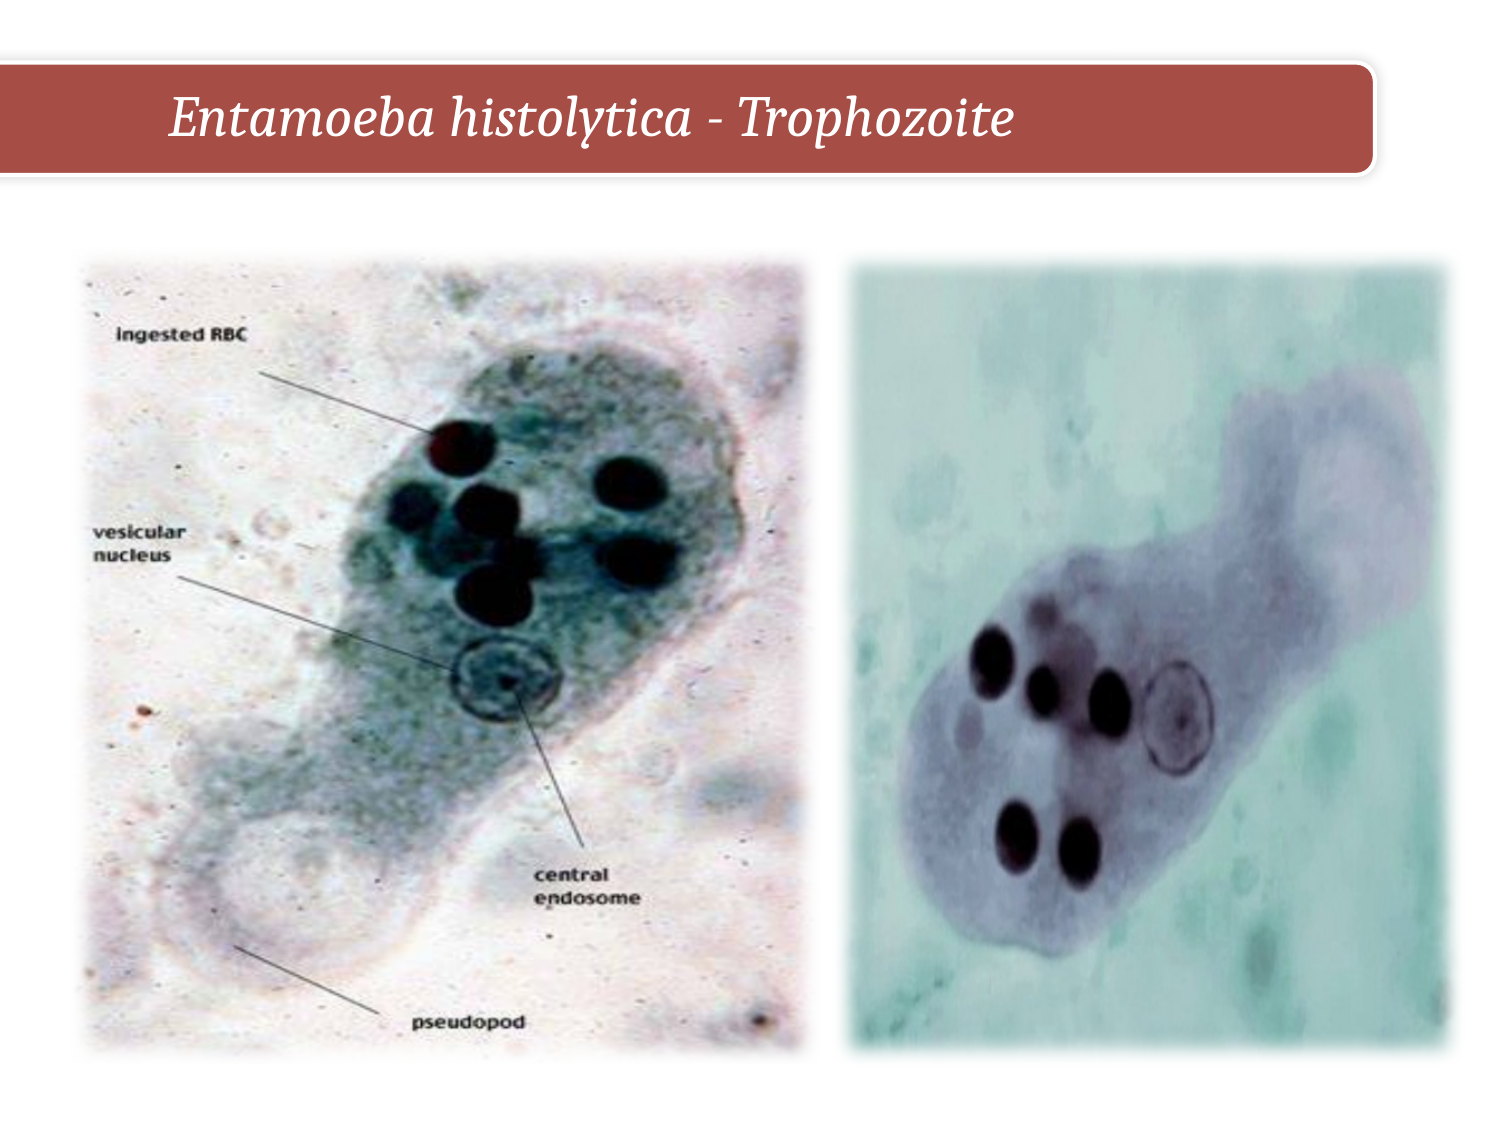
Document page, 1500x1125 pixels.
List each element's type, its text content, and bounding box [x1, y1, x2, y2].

text_box [0, 60, 1378, 178]
text_box Entamoeba histolytica - Trophozoite [0, 70, 1219, 156]
picture [831, 245, 1466, 1067]
picture [70, 245, 821, 1067]
